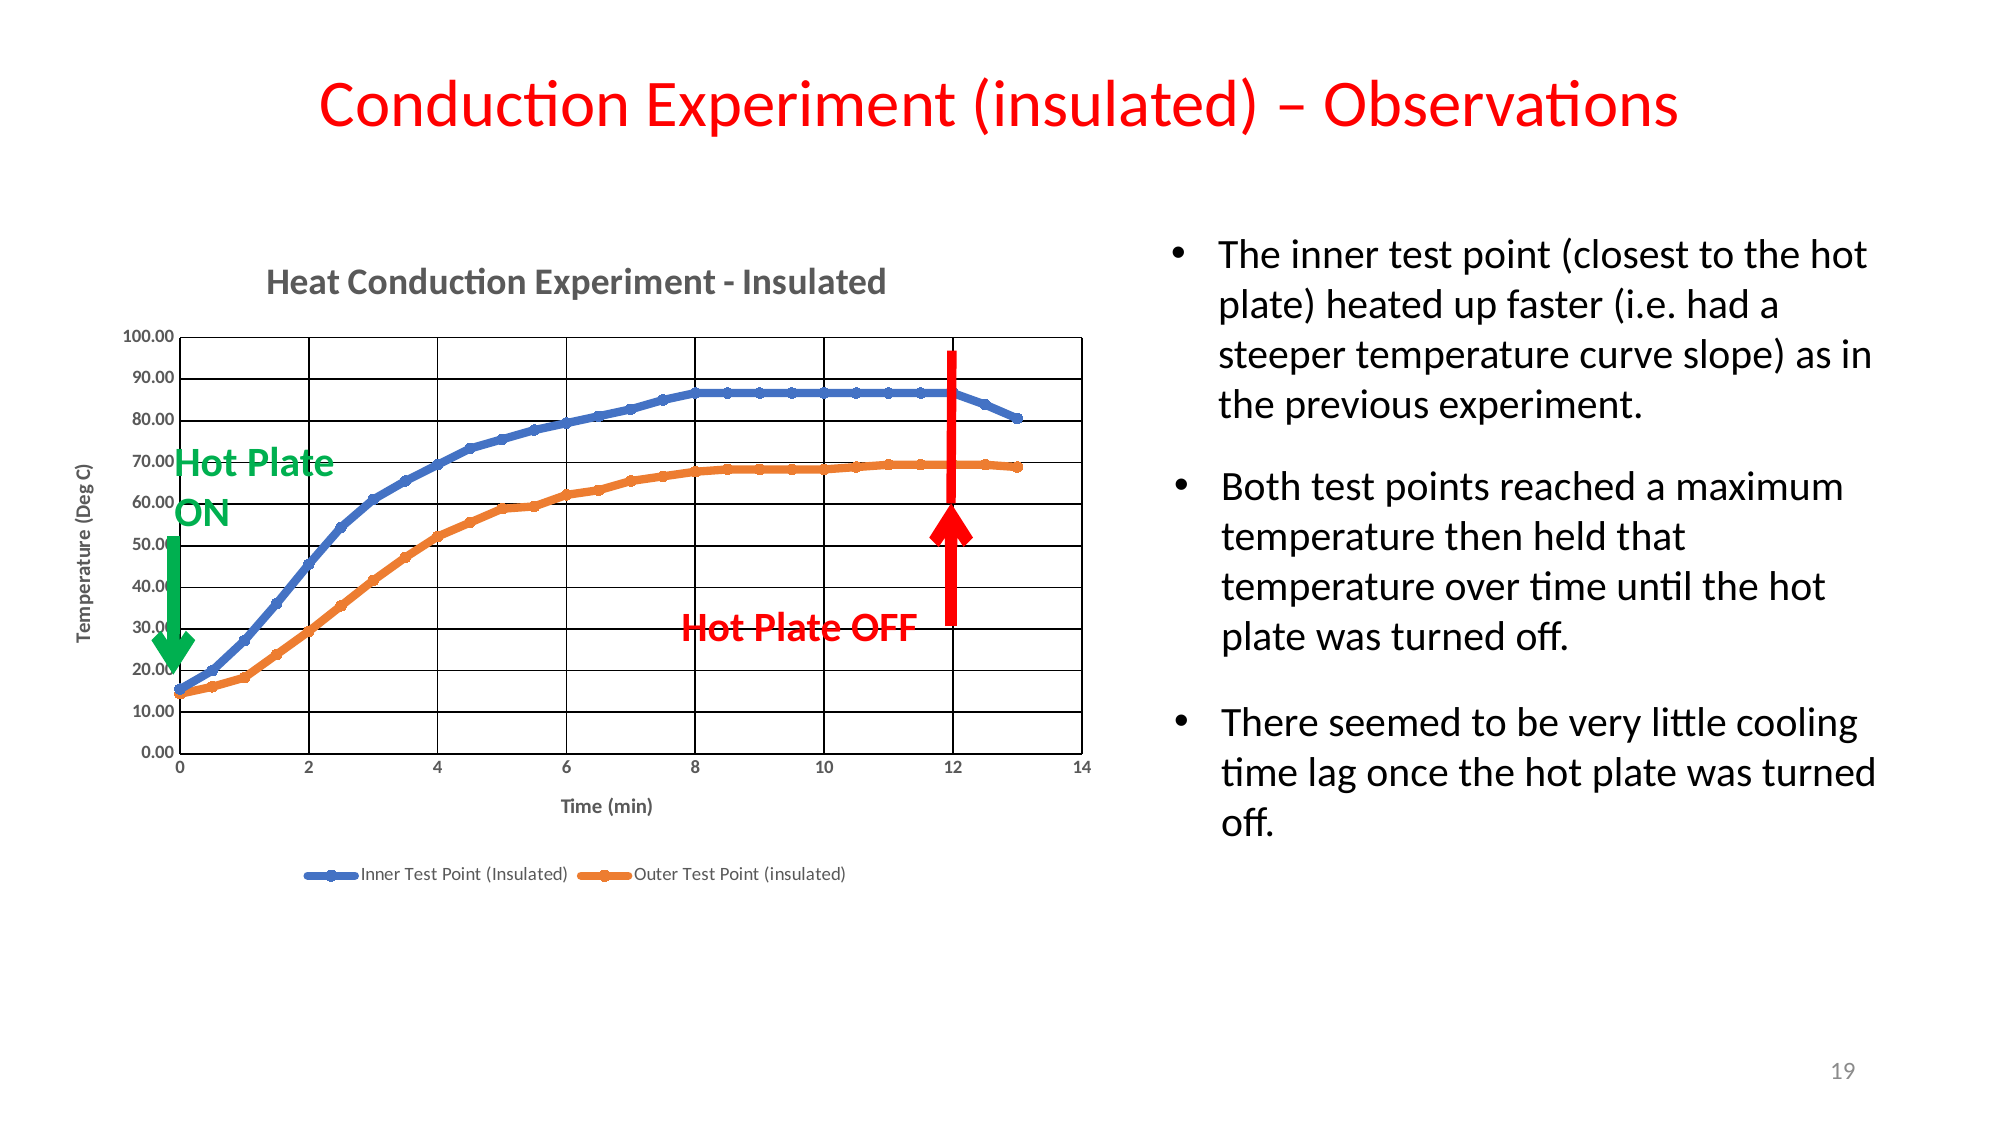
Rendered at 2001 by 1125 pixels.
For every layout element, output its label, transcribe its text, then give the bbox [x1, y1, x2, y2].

chart [41, 233, 1113, 892]
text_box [666, 503, 964, 659]
slide_number 19 [1420, 1039, 1871, 1100]
text_box Both test points reached a maximum temperature then held that temperature over time until the hot plate was turned off. [1159, 451, 1916, 667]
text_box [159, 426, 365, 675]
text_box Conduction Experiment (insulated) – Observations [227, 52, 1773, 147]
text_box The inner test point (closest to the hot plate) heated up faster (i.e. had a steeper temperature curve slope) as in the previous experiment. [1156, 219, 1913, 435]
text_box There seemed to be very little cooling time lag once the hot plate was turned off. [1159, 687, 1916, 853]
